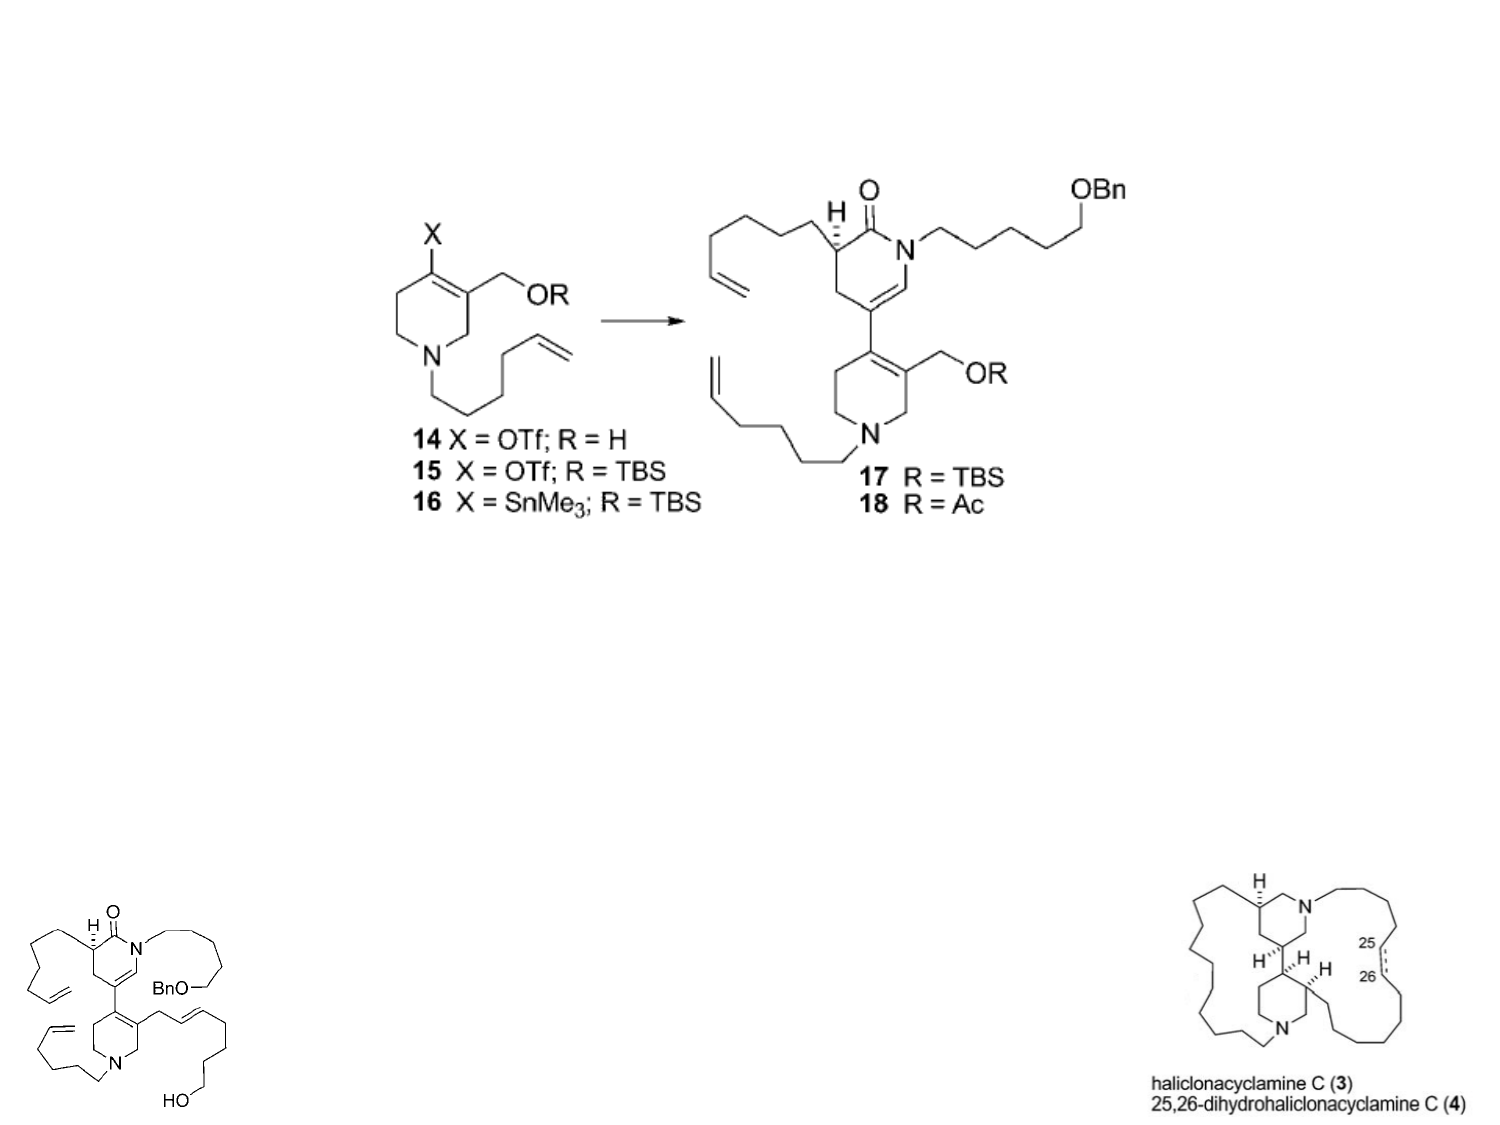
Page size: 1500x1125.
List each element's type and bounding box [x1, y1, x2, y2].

picture [1133, 862, 1500, 1125]
picture [387, 149, 1144, 526]
picture [12, 891, 238, 1125]
